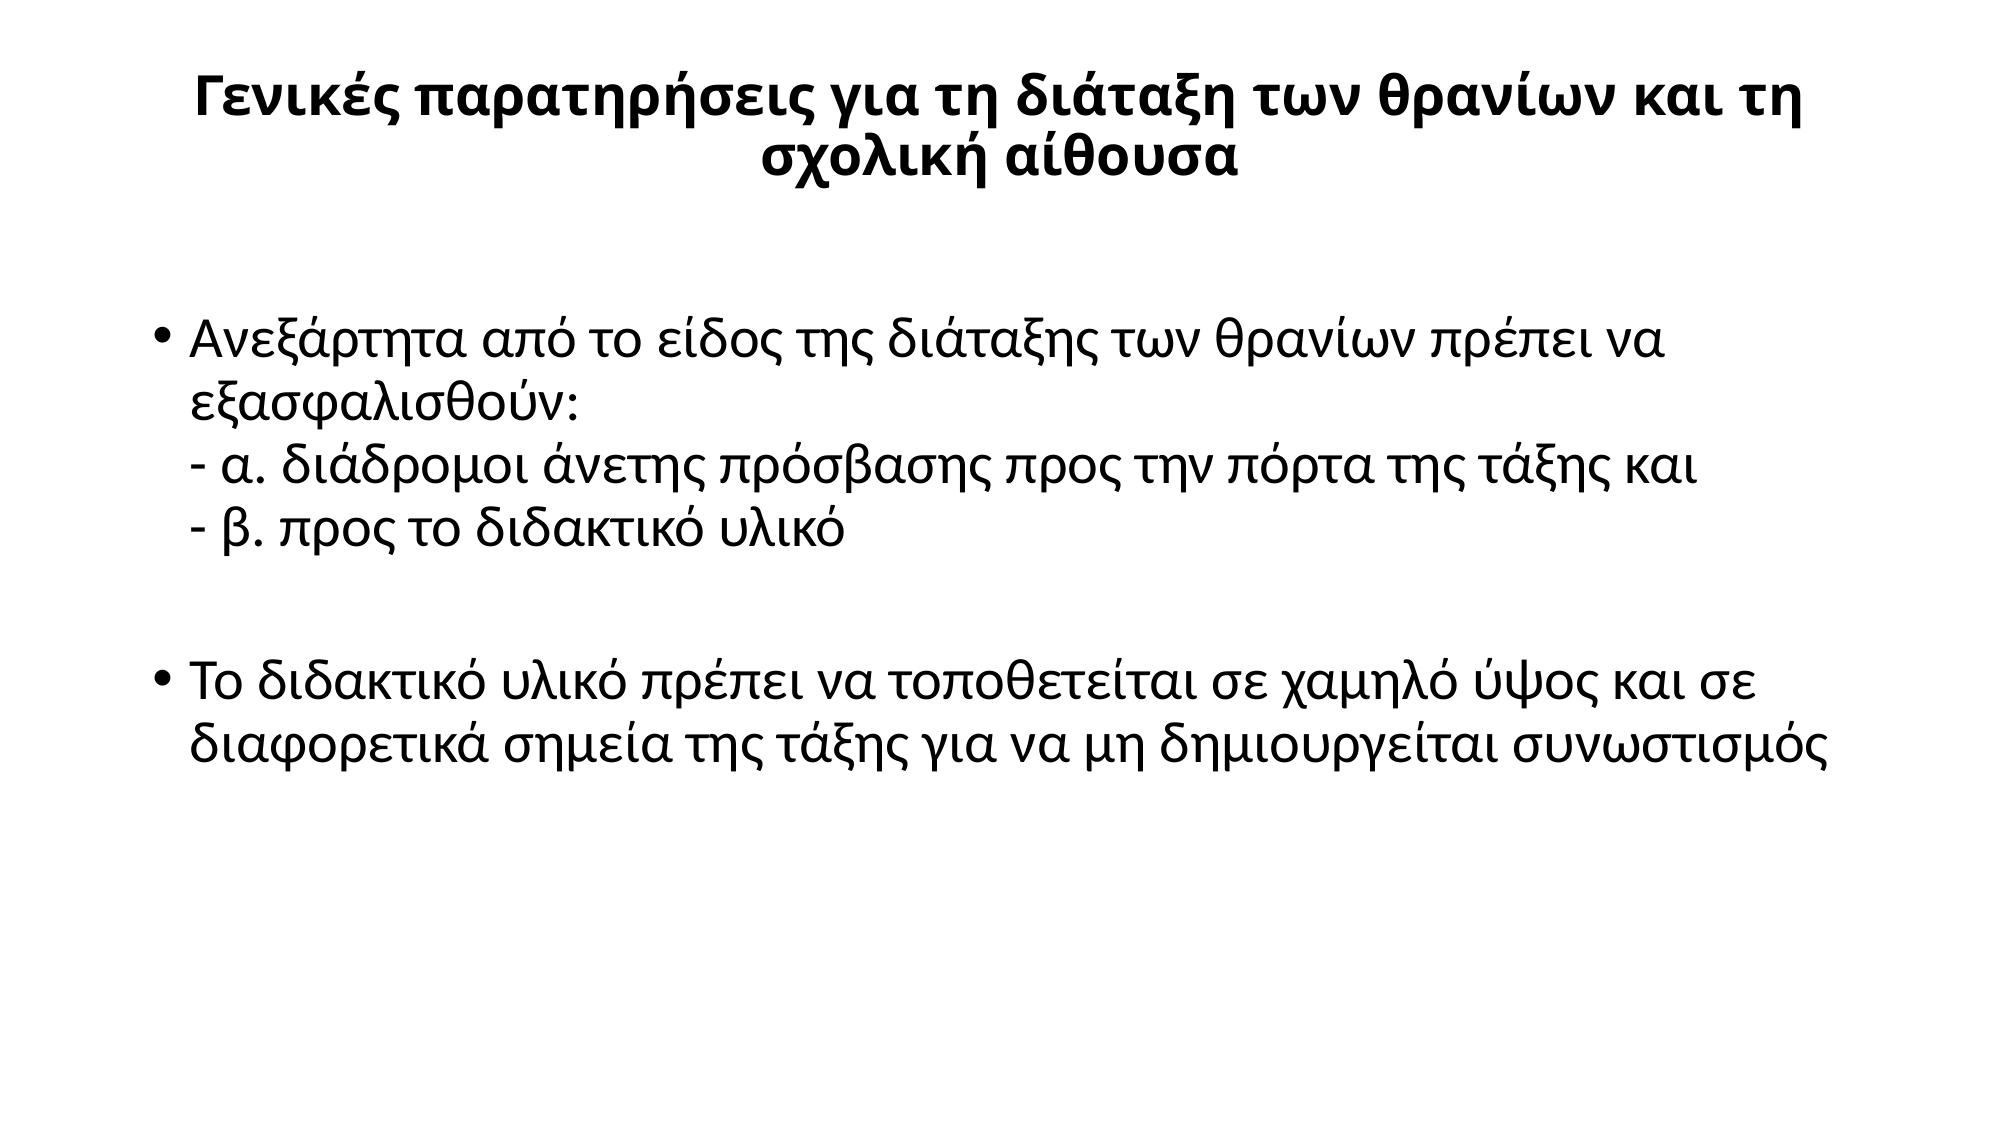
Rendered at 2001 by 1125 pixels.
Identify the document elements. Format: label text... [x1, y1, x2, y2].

title Γενικές παρατηρήσεις για τη διάταξη των θρανίων και τη σχολική αίθουσα [137, 59, 1863, 278]
list Ανεξάρτητα από το είδος της διάταξης των θρανίων πρέπει να εξασφαλισθούν: - α. διάδρομοι άνετης πρόσβασης προς την πόρτα της τάξης και - β. προς το διδακτικό υλικό Το διδακτικό υλικό πρέπει να τοποθετείται σε χαμηλό ύψος και σε διαφορετικά σημεία της τάξης για να μη δημιουργείται συνωστισμός [137, 299, 1863, 1014]
